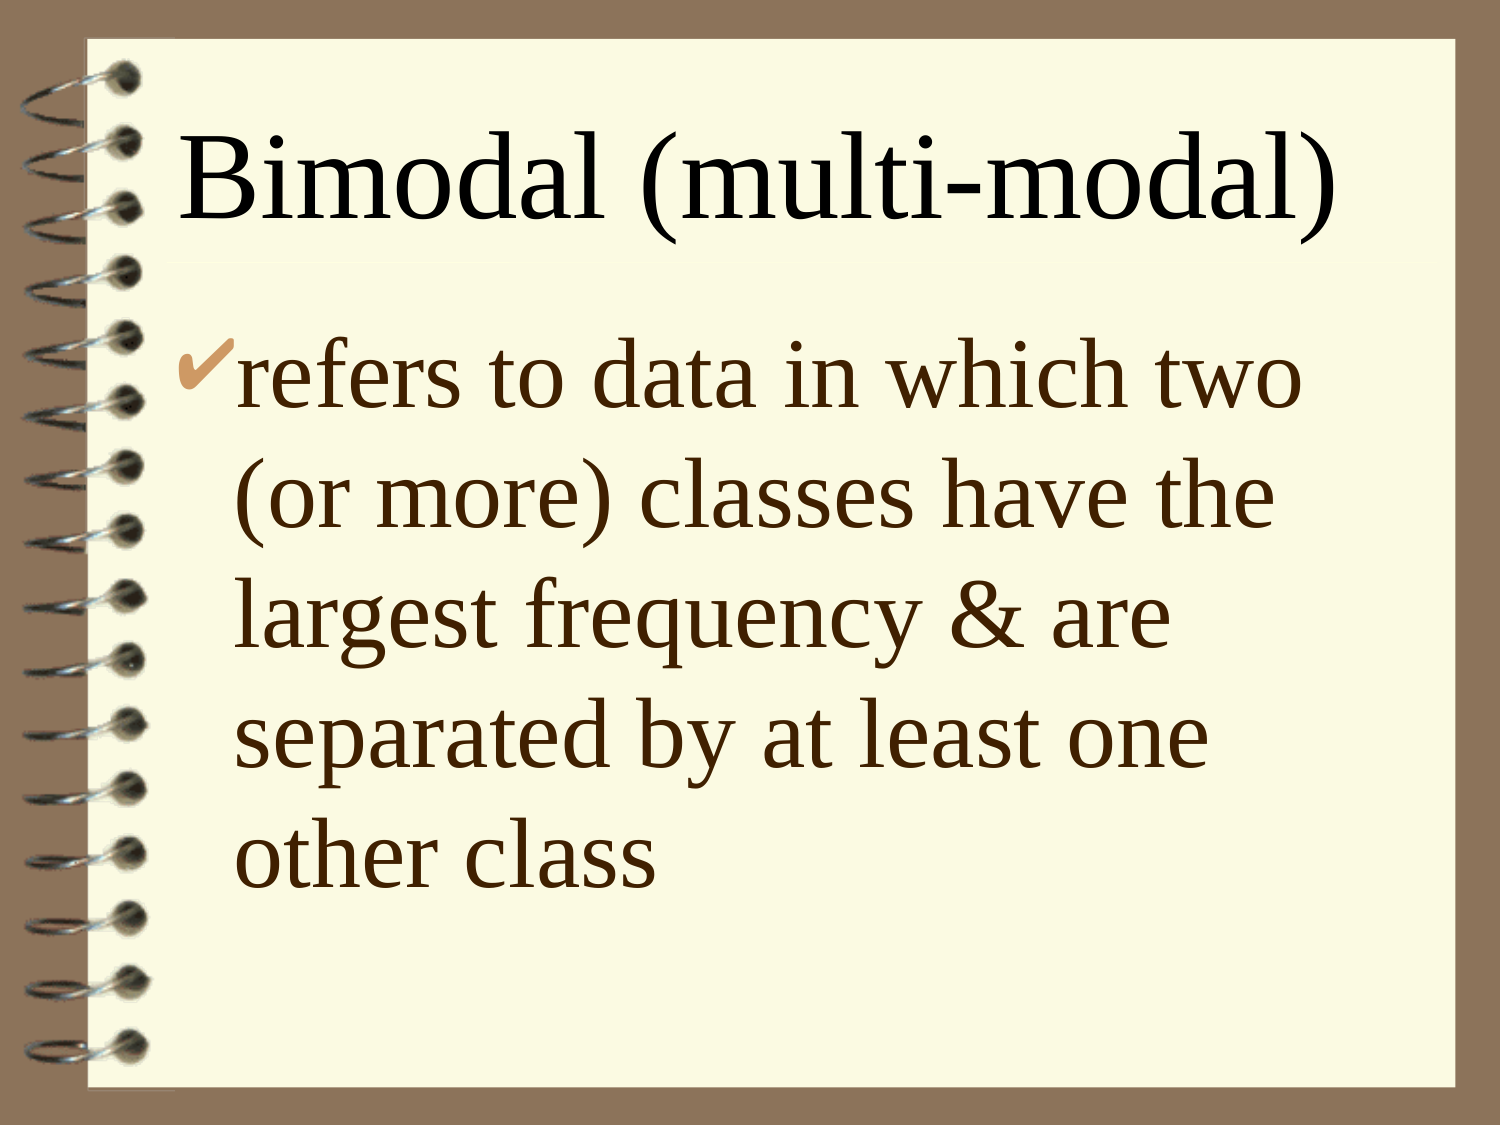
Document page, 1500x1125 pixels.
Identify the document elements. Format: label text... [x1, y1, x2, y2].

list refers to data in which two (or more) classes have the largest frequency & are separated by at least one other class [162, 299, 1438, 975]
picture [0, 0, 175, 1125]
title Bimodal (multi-modal) [162, 75, 1438, 263]
